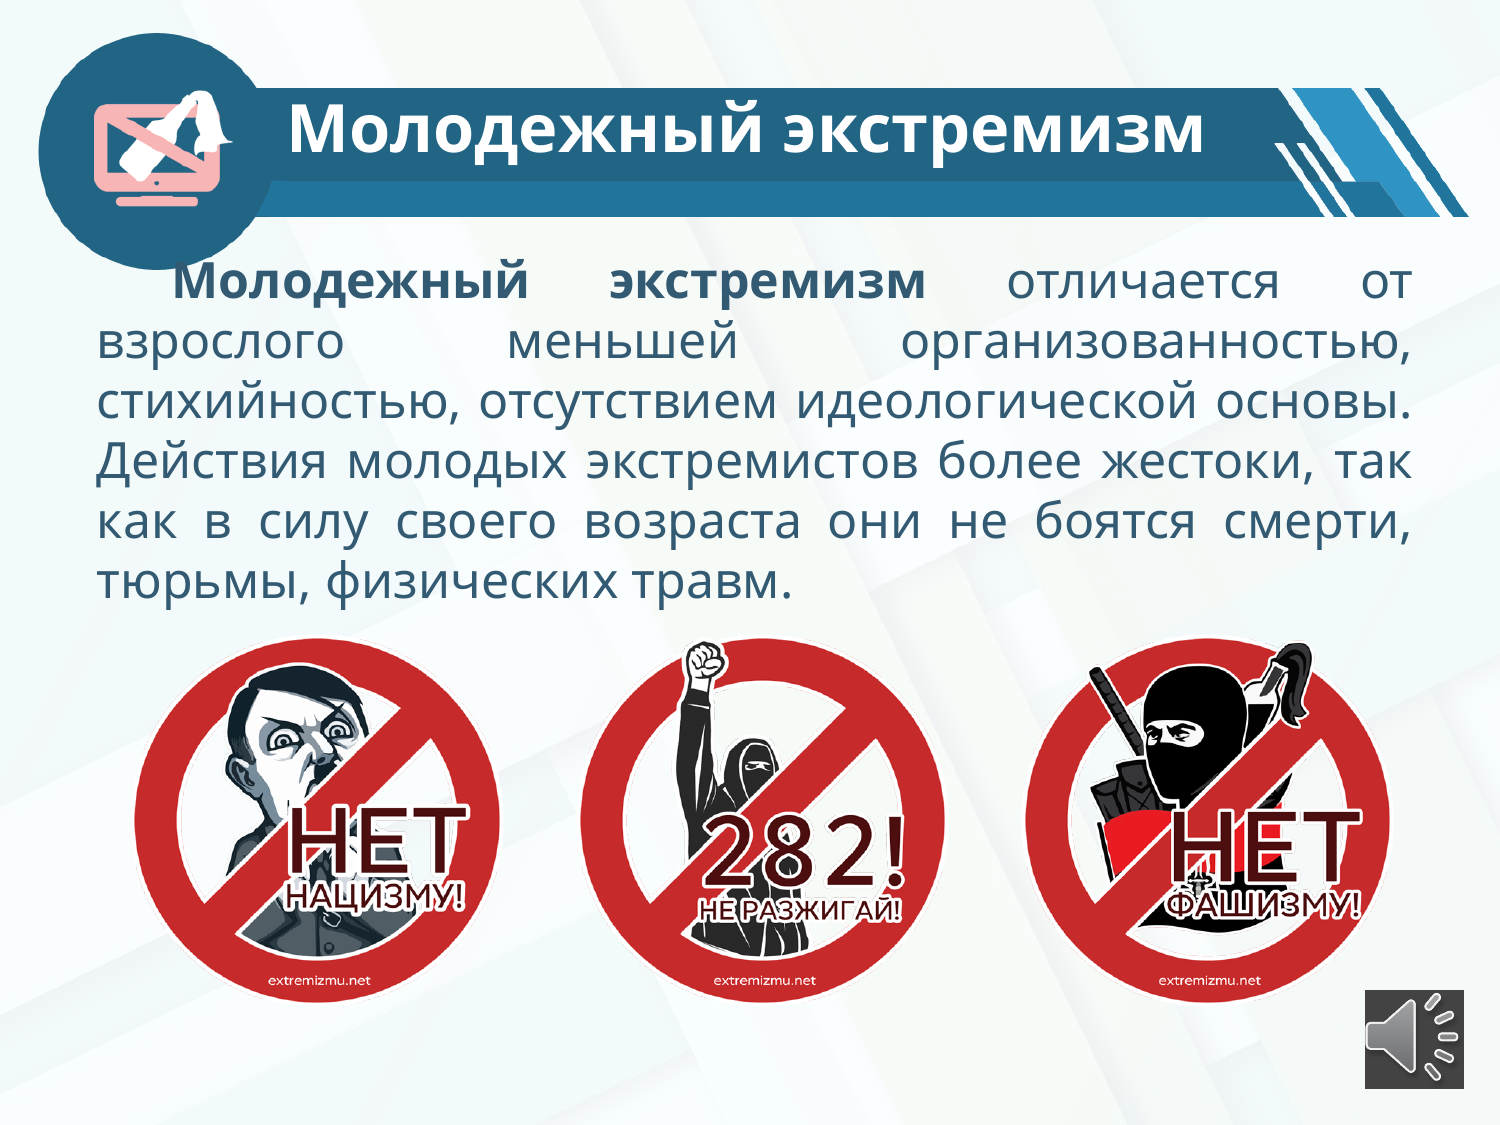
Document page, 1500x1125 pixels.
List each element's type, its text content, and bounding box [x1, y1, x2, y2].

text_box Молодежный экстремизм отличается от взрослого меньшей организованностью, стихийностью, отсутствием идеологической основы. Действия молодых экстремистов более жестоки, так как в силу своего возраста они не боятся смерти, тюрьмы, физических травм. [81, 241, 1429, 616]
picture [0, 0, 1500, 1125]
text_box Молодежный экстремизм [271, 78, 1240, 173]
